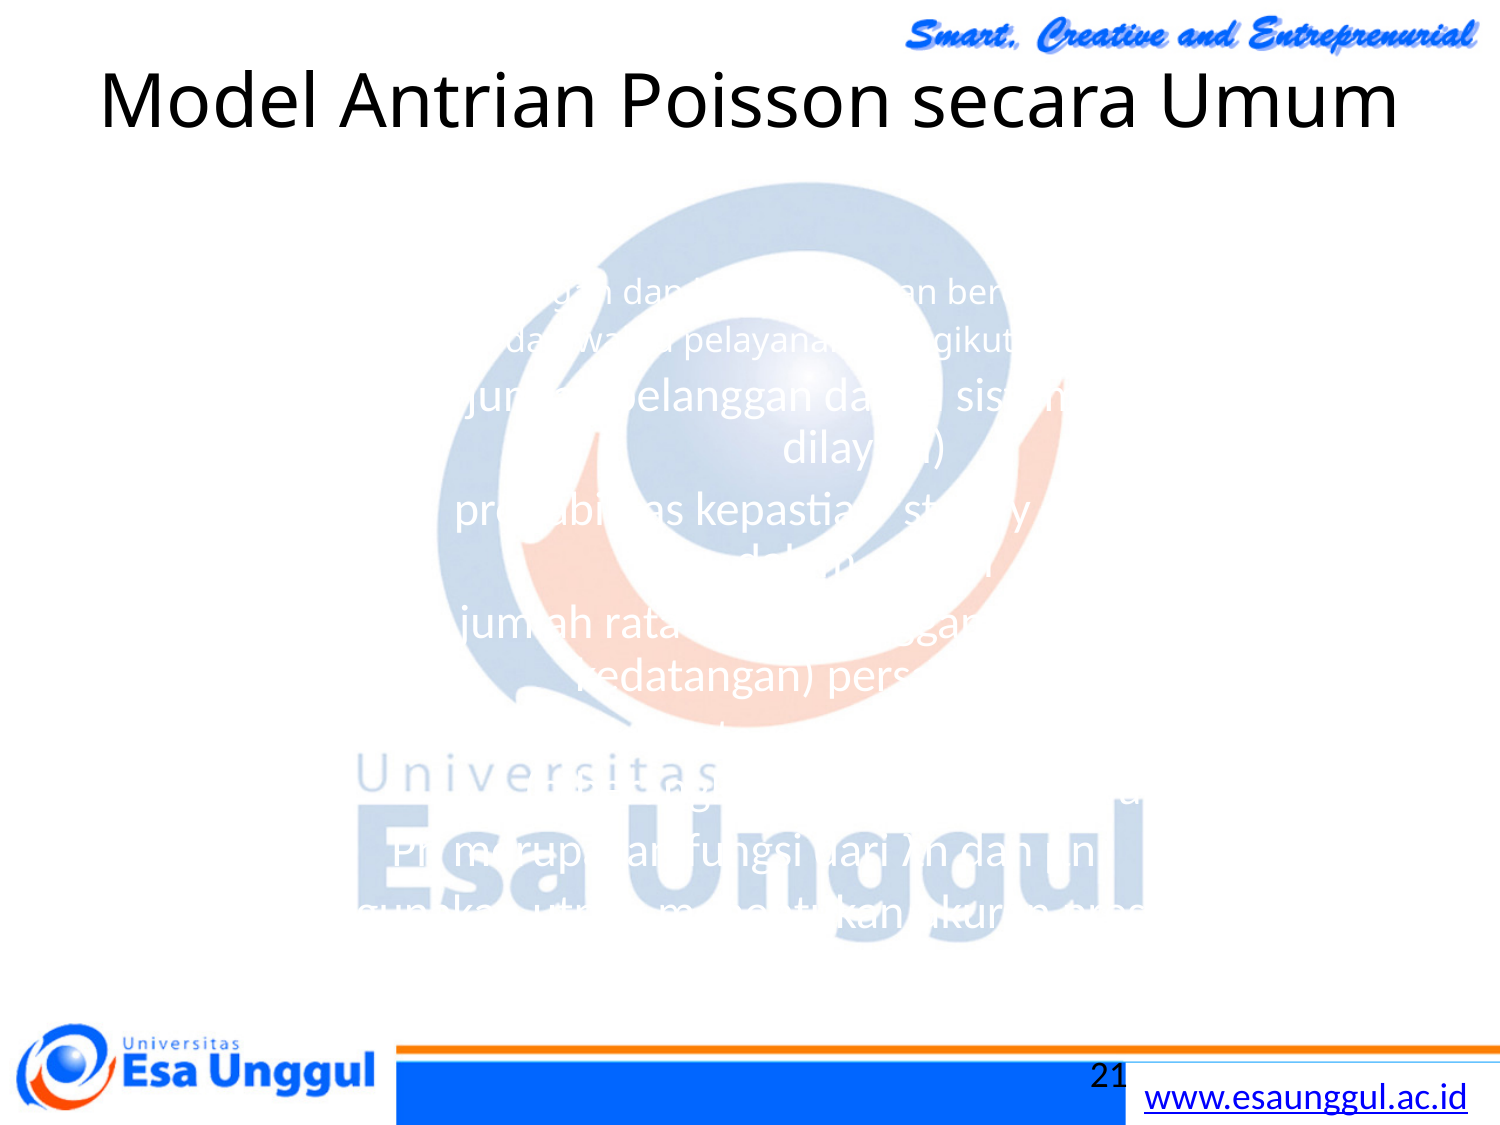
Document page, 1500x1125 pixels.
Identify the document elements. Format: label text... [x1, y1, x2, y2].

picture [0, 0, 1500, 1125]
list Mengkombinasikan kedatangan dan keberangkatan berdasarkan asumsi Poisson Waktu antar kedatangan dan waktu pelayanan mengikuti distribusi eksponensial n = jumlah pelanggan dalam sistem (yang antri dan dilayani) Pn = probabilitas kepastian ‘steady state’ n pelanggan dalam sistem λn = jumlah rata-rata pelanggan yang datang (tingkat kedatangan) persatuan waktu µn = jumlah rata-rata pelanggan yang dilayani (diberangkatkan) per satuan waktu Pn merupakan fungsi dari λn dan µn. Peluang digunakan utnuk menentukan ukuran prestasi dalam sistem [75, 262, 1425, 1005]
slide_number 21 [1074, 1042, 1425, 1103]
title Model Antrian Poisson secara Umum [75, 45, 1425, 233]
